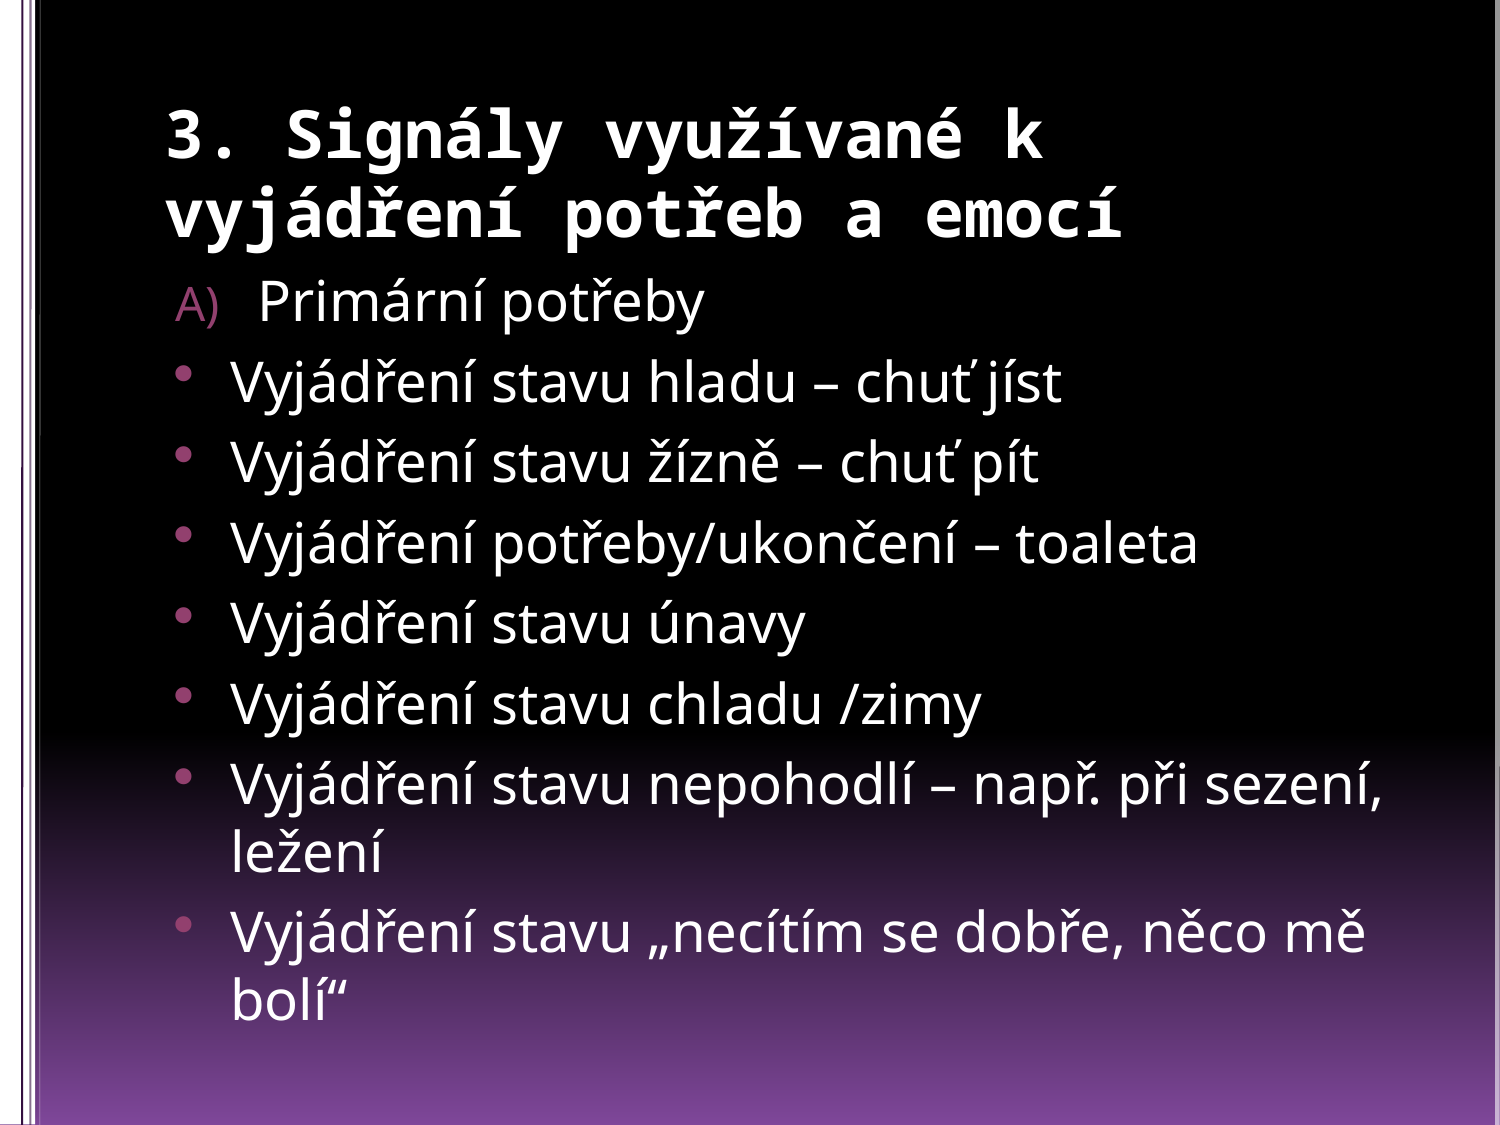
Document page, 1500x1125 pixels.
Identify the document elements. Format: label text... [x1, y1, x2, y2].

list Primární potřeby Vyjádření stavu hladu – chuť jíst Vyjádření stavu žízně – chuť pít Vyjádření potřeby/ukončení – toaleta Vyjádření stavu únavy Vyjádření stavu chladu /zimy Vyjádření stavu nepohodlí – např. při sezení, ležení Vyjádření stavu „necítím se dobře, něco mě bolí“ [150, 257, 1425, 1043]
title 3. Signály využívané k vyjádření potřeb a emocí [150, 83, 1425, 234]
